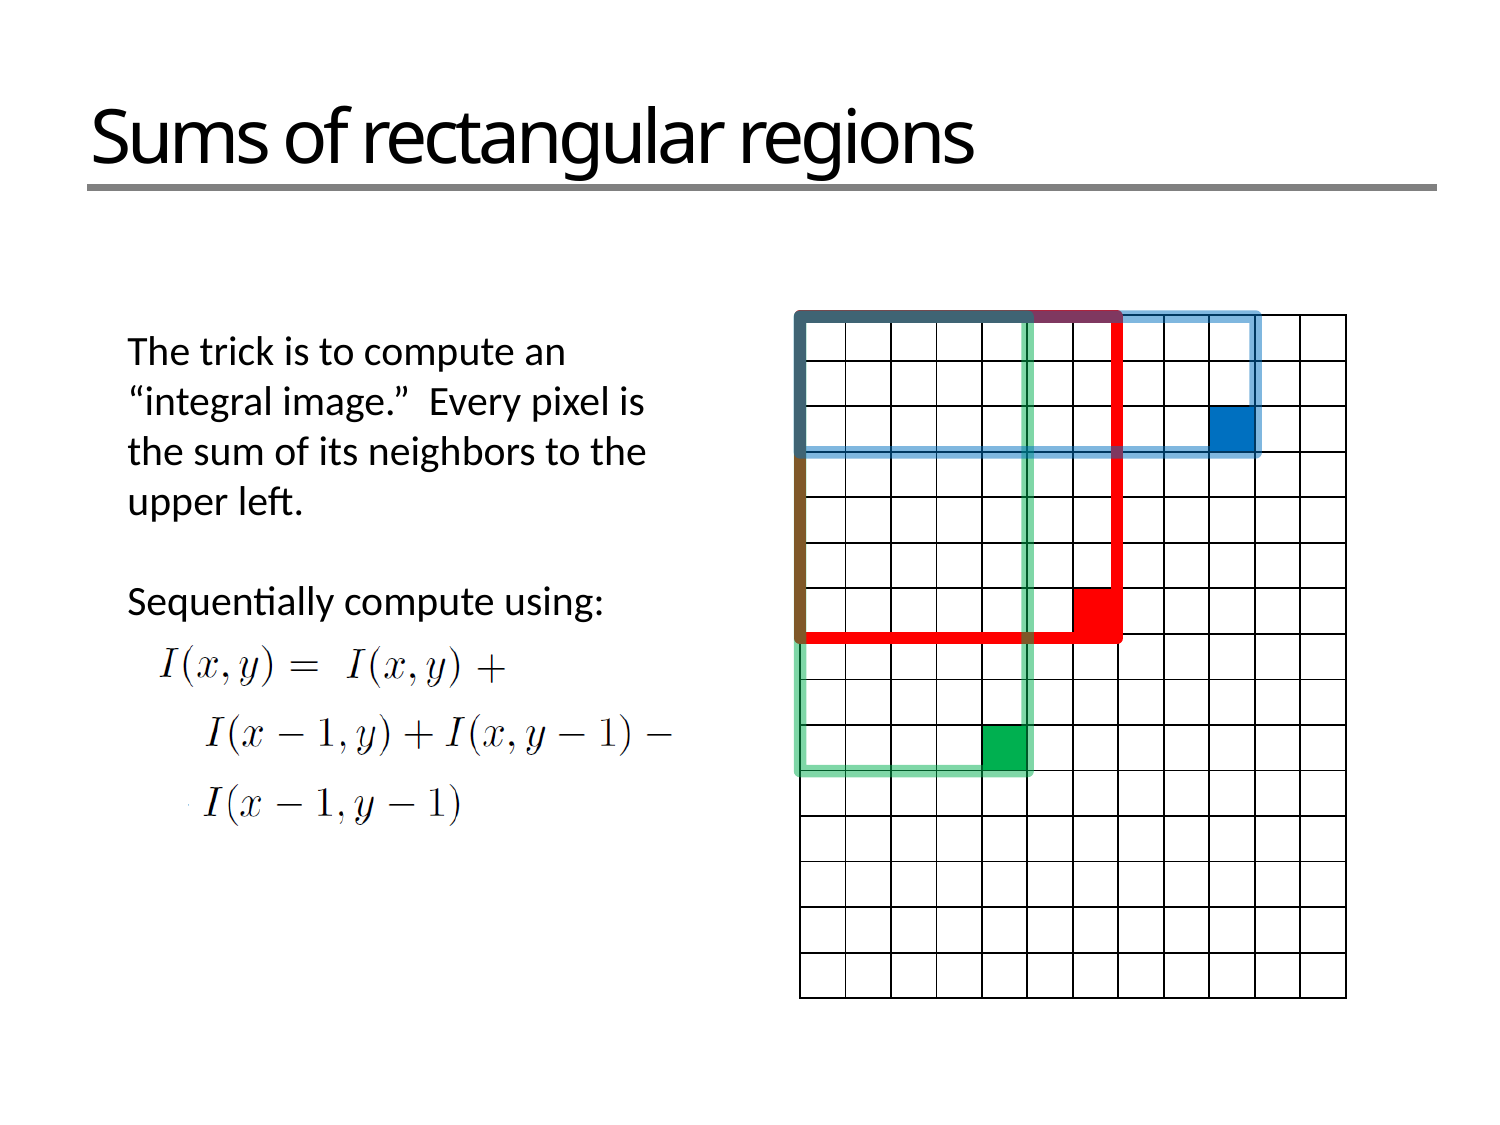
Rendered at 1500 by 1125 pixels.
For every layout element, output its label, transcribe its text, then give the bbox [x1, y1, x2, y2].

title Sums of rectangular regions [75, 45, 1425, 233]
table_cell [1256, 726, 1299, 770]
table_cell [801, 862, 845, 906]
table_cell [892, 954, 936, 997]
table_cell [1074, 817, 1117, 861]
table_cell [1165, 680, 1208, 724]
table_cell [1119, 635, 1163, 679]
table_cell [1210, 498, 1254, 542]
table_cell [1165, 817, 1208, 861]
table_cell [1119, 771, 1163, 815]
table_cell [1258, 407, 1299, 451]
table_cell [846, 862, 890, 906]
table_cell [1165, 454, 1208, 496]
table_cell [1301, 407, 1345, 451]
table_cell [1256, 635, 1299, 679]
table_cell [1165, 498, 1208, 542]
table_cell [892, 908, 936, 952]
table_cell [1210, 454, 1254, 496]
table_cell [892, 817, 936, 861]
table_cell [1119, 680, 1163, 724]
table_cell [801, 817, 845, 861]
table_cell [1165, 635, 1208, 679]
table_cell [1301, 498, 1345, 542]
table_cell [937, 908, 981, 952]
table_cell [1028, 817, 1072, 861]
table_cell [1119, 908, 1163, 952]
text_box [798, 314, 1258, 454]
table_cell [1074, 954, 1117, 997]
table_cell [1119, 726, 1163, 770]
table_cell [1301, 954, 1345, 997]
table_cell [1028, 954, 1072, 997]
table_cell [801, 954, 845, 997]
table_cell [1074, 640, 1117, 679]
table_cell [1074, 908, 1117, 952]
picture [199, 706, 684, 760]
table_cell [1165, 771, 1208, 815]
text_box [798, 454, 1030, 773]
table_cell [1301, 362, 1345, 405]
table_cell [983, 954, 1026, 997]
table_cell [1028, 771, 1072, 815]
table_cell [1210, 680, 1254, 724]
table_cell [1074, 862, 1117, 906]
table_cell [1028, 862, 1072, 906]
table_cell [1119, 954, 1163, 997]
table_cell [1210, 908, 1254, 952]
table_cell [1030, 726, 1072, 770]
table_cell [801, 908, 845, 952]
table_cell [1210, 726, 1254, 770]
table_cell [846, 817, 890, 861]
table_cell [983, 773, 1026, 815]
picture [149, 637, 327, 691]
table_cell [983, 862, 1026, 906]
text_box [1030, 454, 1119, 640]
table_cell [983, 817, 1026, 861]
table_cell [892, 773, 936, 815]
table_cell [1301, 589, 1345, 633]
table_cell [1210, 544, 1254, 587]
table_cell [1165, 589, 1208, 633]
table_cell [1165, 726, 1208, 770]
table_header [1301, 316, 1345, 360]
table_cell [1301, 680, 1345, 724]
table_cell [1256, 771, 1299, 815]
table_cell [846, 773, 890, 815]
table_cell [1256, 908, 1299, 952]
table_cell [1165, 862, 1208, 906]
table_cell [1210, 771, 1254, 815]
table_cell [1256, 544, 1299, 587]
table_cell [1119, 589, 1163, 633]
table_cell [1256, 453, 1299, 496]
table_cell [1256, 498, 1299, 542]
table_header [1258, 316, 1299, 360]
table_cell [1165, 954, 1208, 997]
table_cell [1301, 862, 1345, 906]
table_cell [1074, 771, 1117, 815]
table_cell [937, 817, 981, 861]
table_cell [1210, 817, 1254, 861]
table_cell [801, 773, 845, 815]
table_cell [937, 862, 981, 906]
text_box The trick is to compute an “integral image.” Every pixel is the sum of its neighbors to the upper left. Sequentially compute using: [112, 316, 713, 632]
table_cell [1074, 726, 1117, 770]
table_cell [1301, 635, 1345, 679]
table_cell [1119, 454, 1163, 496]
table_cell [1210, 635, 1254, 679]
table_cell [892, 862, 936, 906]
table_cell [1074, 680, 1117, 724]
table_cell [1119, 498, 1163, 542]
table_cell [1210, 862, 1254, 906]
table_cell [846, 908, 890, 952]
table_cell [1119, 862, 1163, 906]
table_cell [1030, 640, 1072, 679]
table_cell [1256, 954, 1299, 997]
table_cell [1210, 954, 1254, 997]
table_cell [983, 908, 1026, 952]
table_cell [1256, 862, 1299, 906]
table_cell [1165, 544, 1208, 587]
table_cell [1301, 544, 1345, 587]
table_cell [846, 954, 890, 997]
picture [337, 638, 515, 694]
table_cell [1256, 680, 1299, 724]
table_cell [1301, 453, 1345, 496]
table_cell [1301, 771, 1345, 815]
table_cell [1119, 817, 1163, 861]
table_cell [1258, 362, 1299, 405]
table_cell [937, 954, 981, 997]
picture [188, 776, 466, 830]
table_cell [1256, 589, 1299, 633]
table_cell [1256, 817, 1299, 861]
table_cell [1165, 908, 1208, 952]
table_cell [1301, 817, 1345, 861]
table_cell [937, 773, 981, 815]
table_cell [1028, 908, 1072, 952]
table_cell [1301, 726, 1345, 770]
table_cell [1119, 544, 1163, 587]
table_cell [1210, 589, 1254, 633]
table_cell [1030, 680, 1072, 724]
table_cell [1301, 908, 1345, 952]
